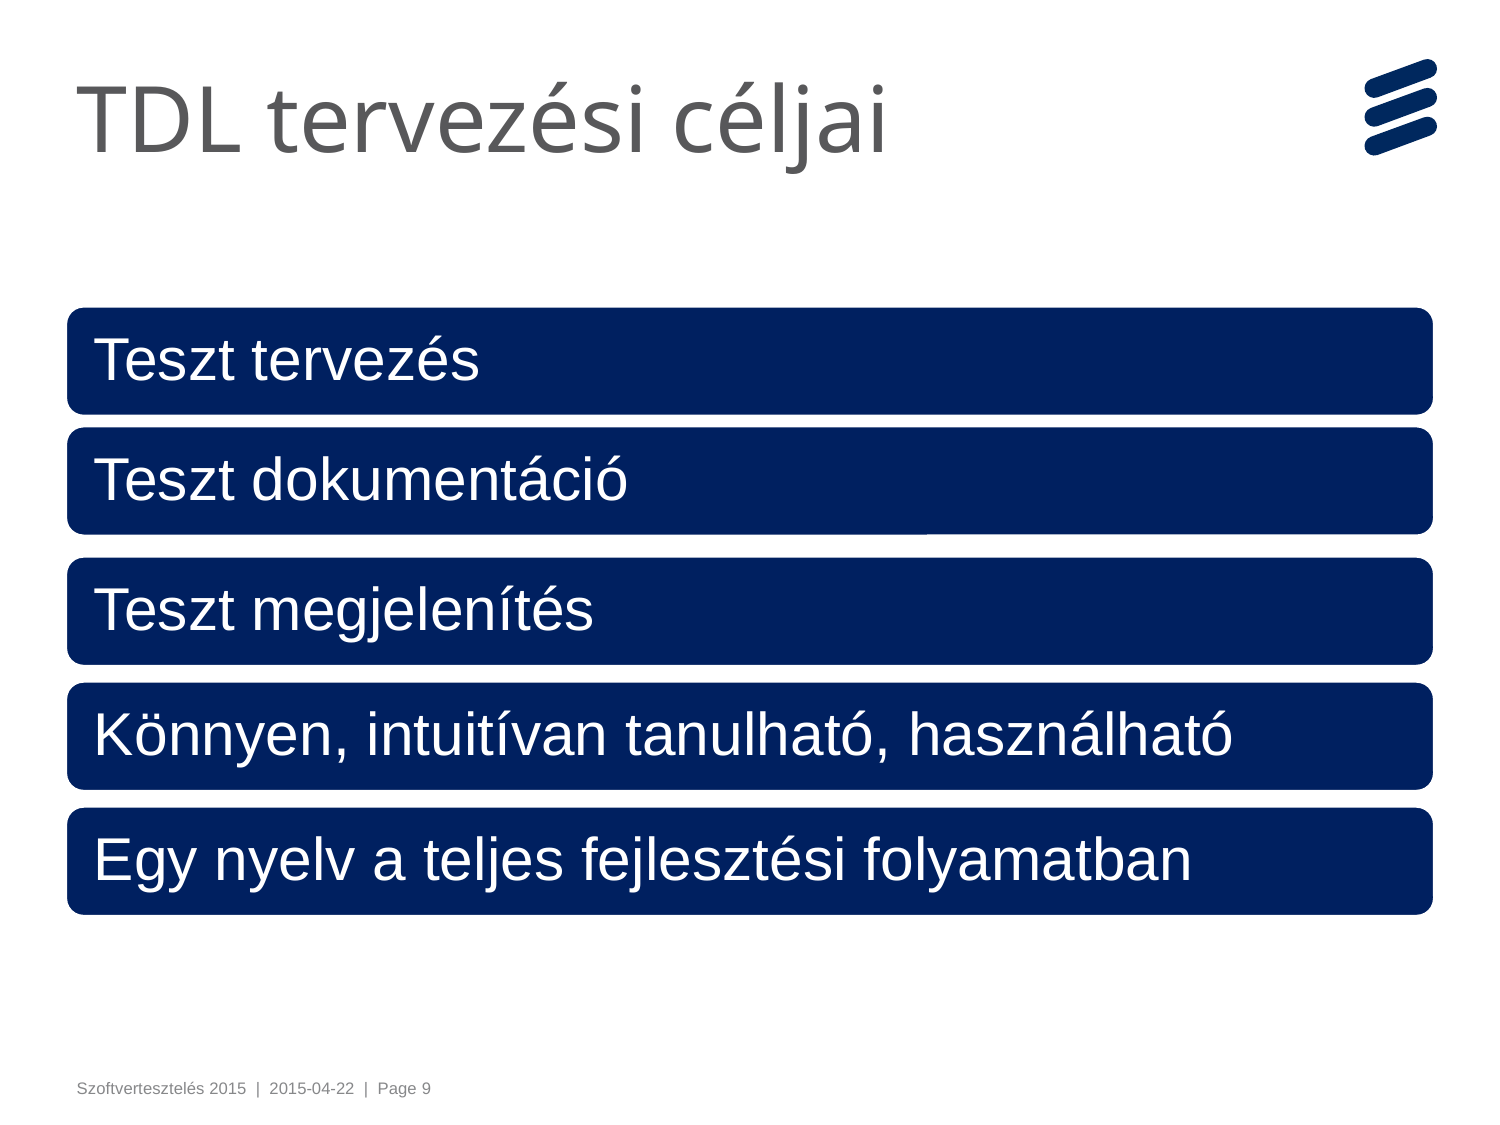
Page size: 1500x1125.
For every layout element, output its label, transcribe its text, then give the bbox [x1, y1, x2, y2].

title TDL tervezési céljai [64, 39, 1295, 218]
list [64, 294, 1436, 928]
